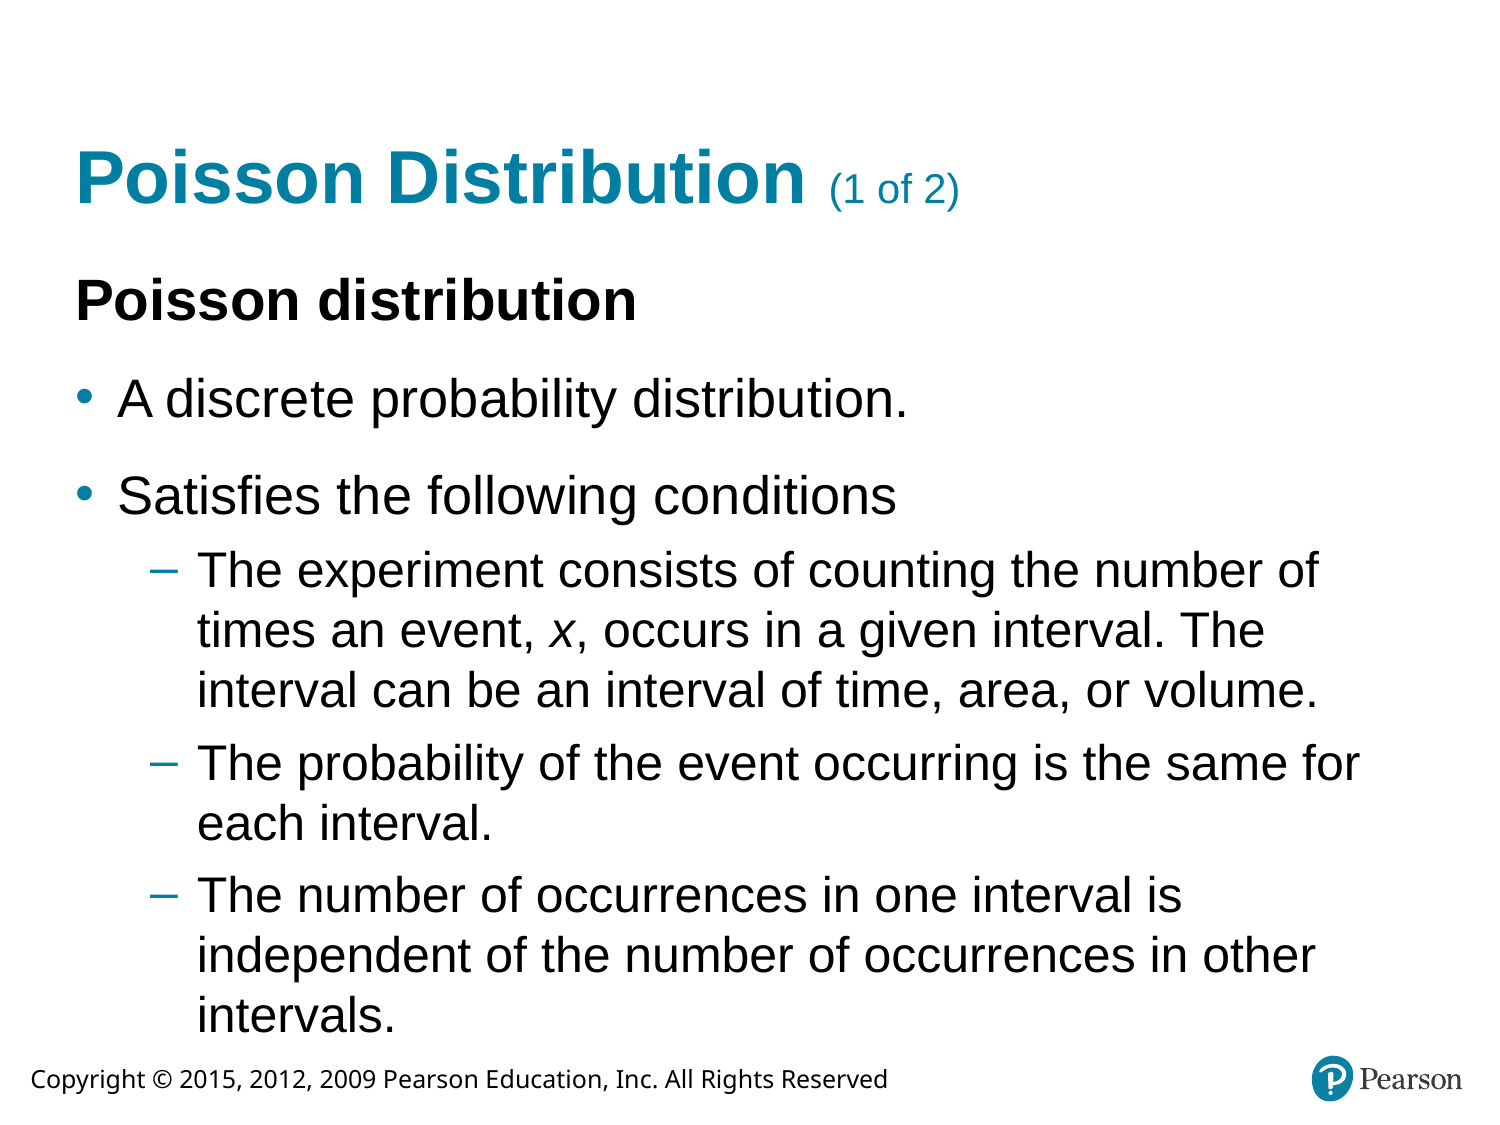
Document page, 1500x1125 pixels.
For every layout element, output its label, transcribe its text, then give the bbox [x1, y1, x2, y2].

list Poisson distribution A discrete probability distribution. Satisfies the following conditions The experiment consists of counting the number of times an event, x, occurs in a given interval. The interval can be an interval of time, area, or volume. The probability of the event occurring is the same for each interval. The number of occurrences in one interval is independent of the number of occurrences in other intervals. [75, 262, 1425, 1038]
title Poisson Distribution (1 of 2) [75, 38, 1425, 219]
